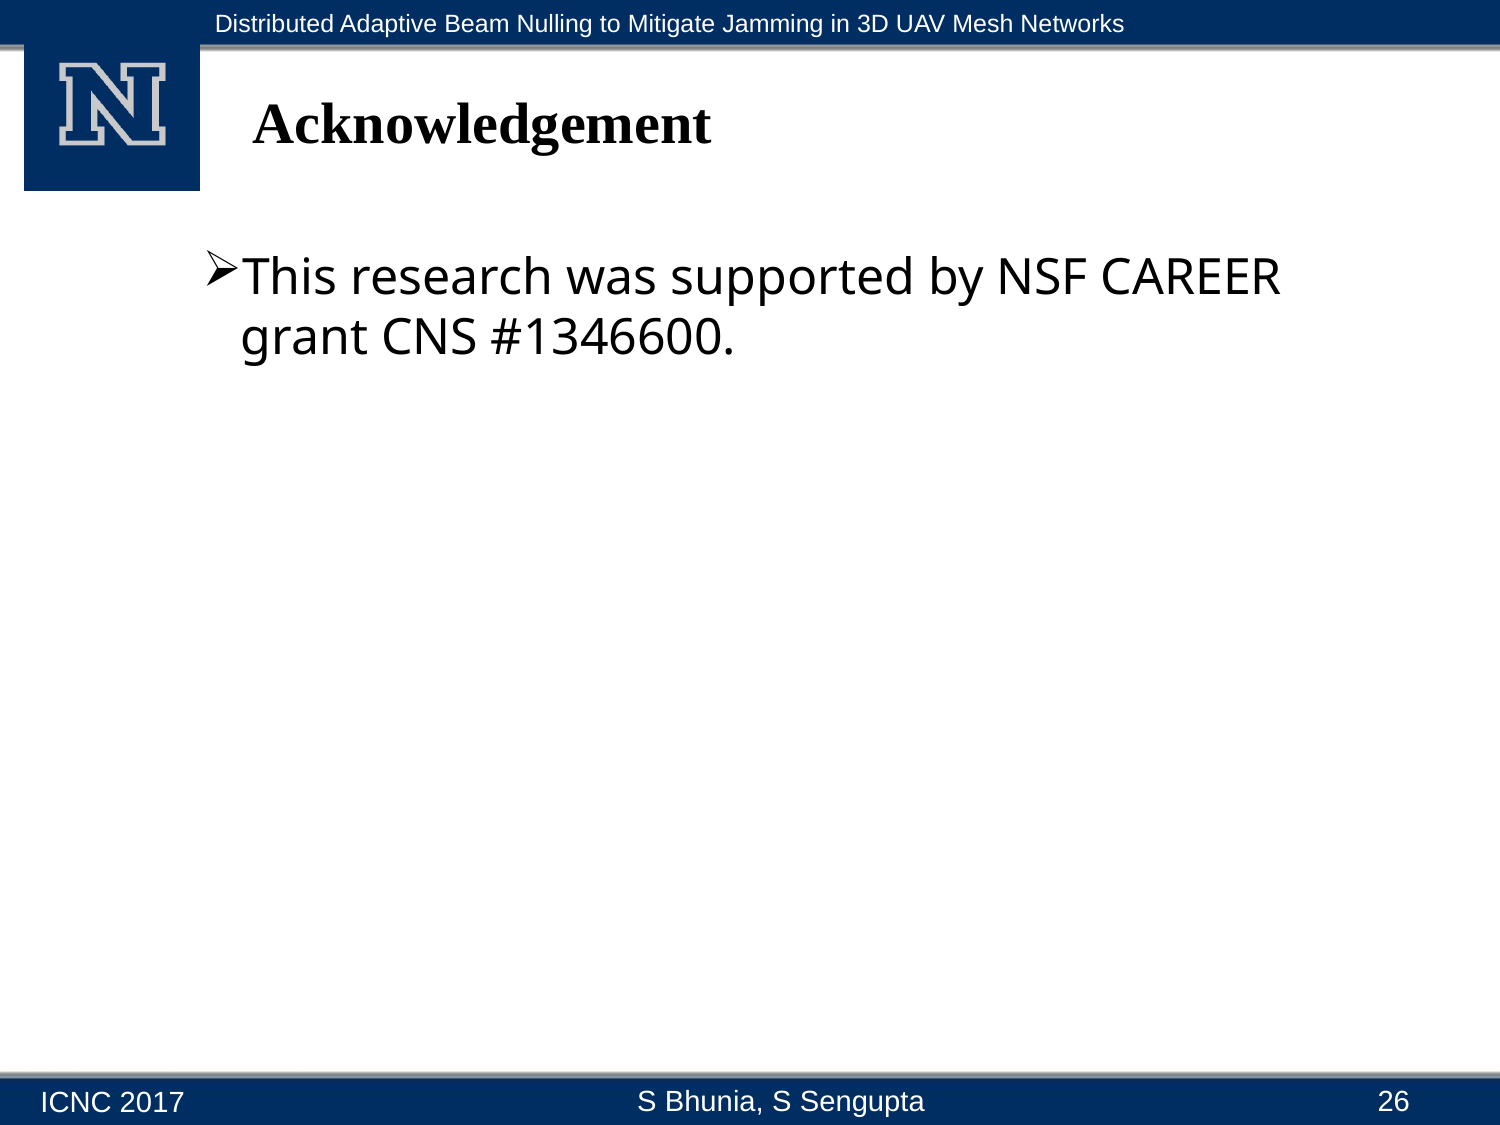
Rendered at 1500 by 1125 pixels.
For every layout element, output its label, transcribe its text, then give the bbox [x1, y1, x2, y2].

title Acknowledgement [237, 62, 1450, 188]
picture [0, 0, 1500, 191]
list This research was supported by NSF CAREER grant CNS #1346600. [187, 237, 1427, 1038]
picture [0, 1062, 1500, 1125]
slide_number 26 [1074, 1074, 1426, 1125]
